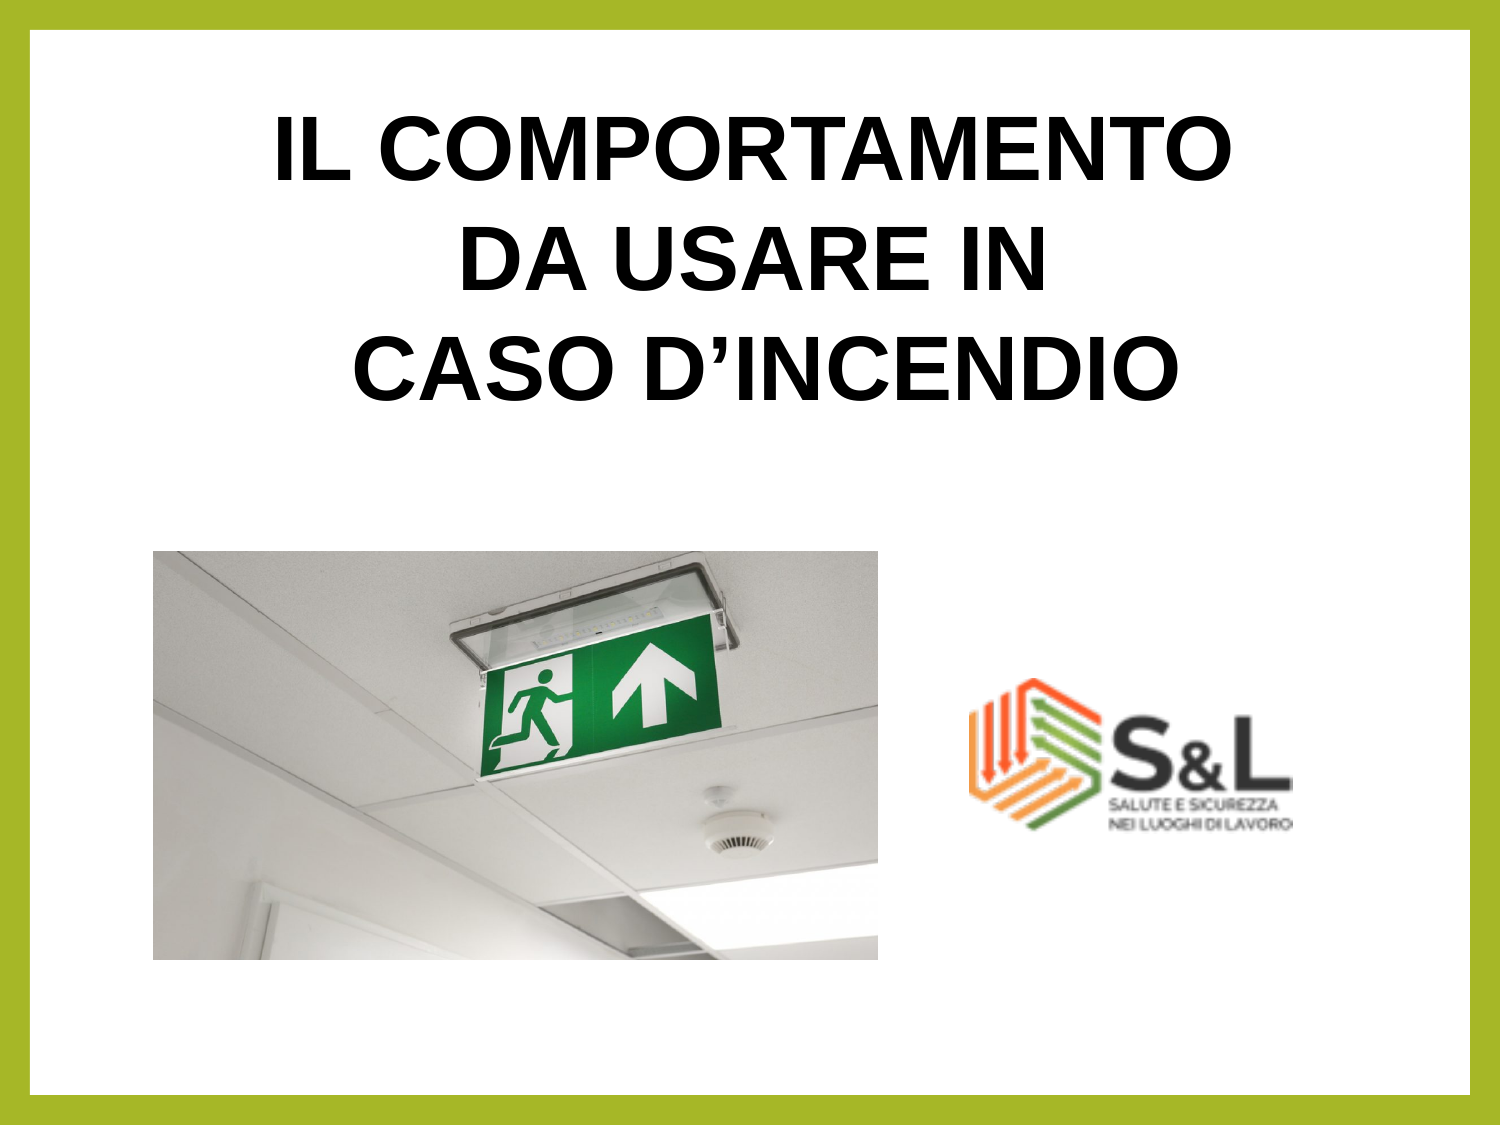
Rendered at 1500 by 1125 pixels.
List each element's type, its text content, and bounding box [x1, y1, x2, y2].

picture [152, 551, 879, 960]
picture [969, 678, 1293, 835]
text_box IL COMPORTAMENTO DA USARE IN CASO D’INCENDIO [118, 81, 1416, 426]
